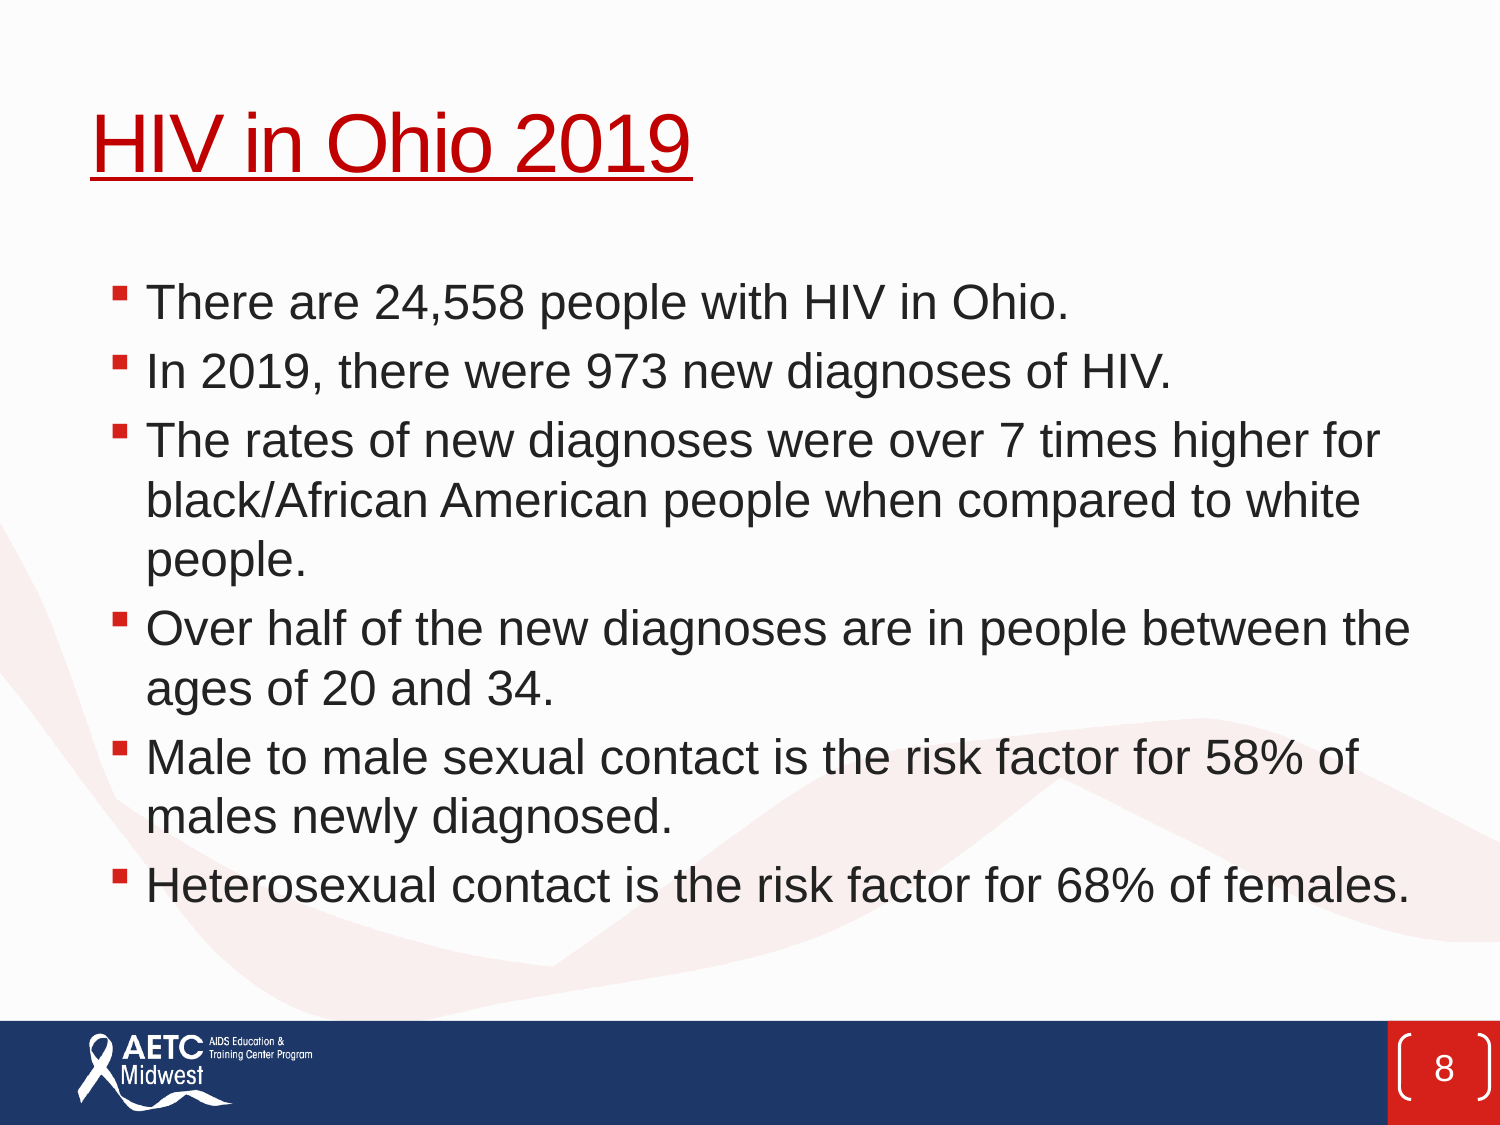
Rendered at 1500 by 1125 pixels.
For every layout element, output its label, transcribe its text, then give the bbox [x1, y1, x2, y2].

picture [76, 1032, 313, 1113]
list There are 24,558 people with HIV in Ohio. In 2019, there were 973 new diagnoses of HIV. The rates of new diagnoses were over 7 times higher for black/African American people when compared to white people. Over half of the new diagnoses are in people between the ages of 20 and 34. Male to male sexual contact is the risk factor for 58% of males newly diagnosed. Heterosexual contact is the risk factor for 68% of females. [75, 262, 1440, 979]
title HIV in Ohio 2019 [75, 45, 1440, 233]
slide_number 8 [1397, 1032, 1492, 1101]
